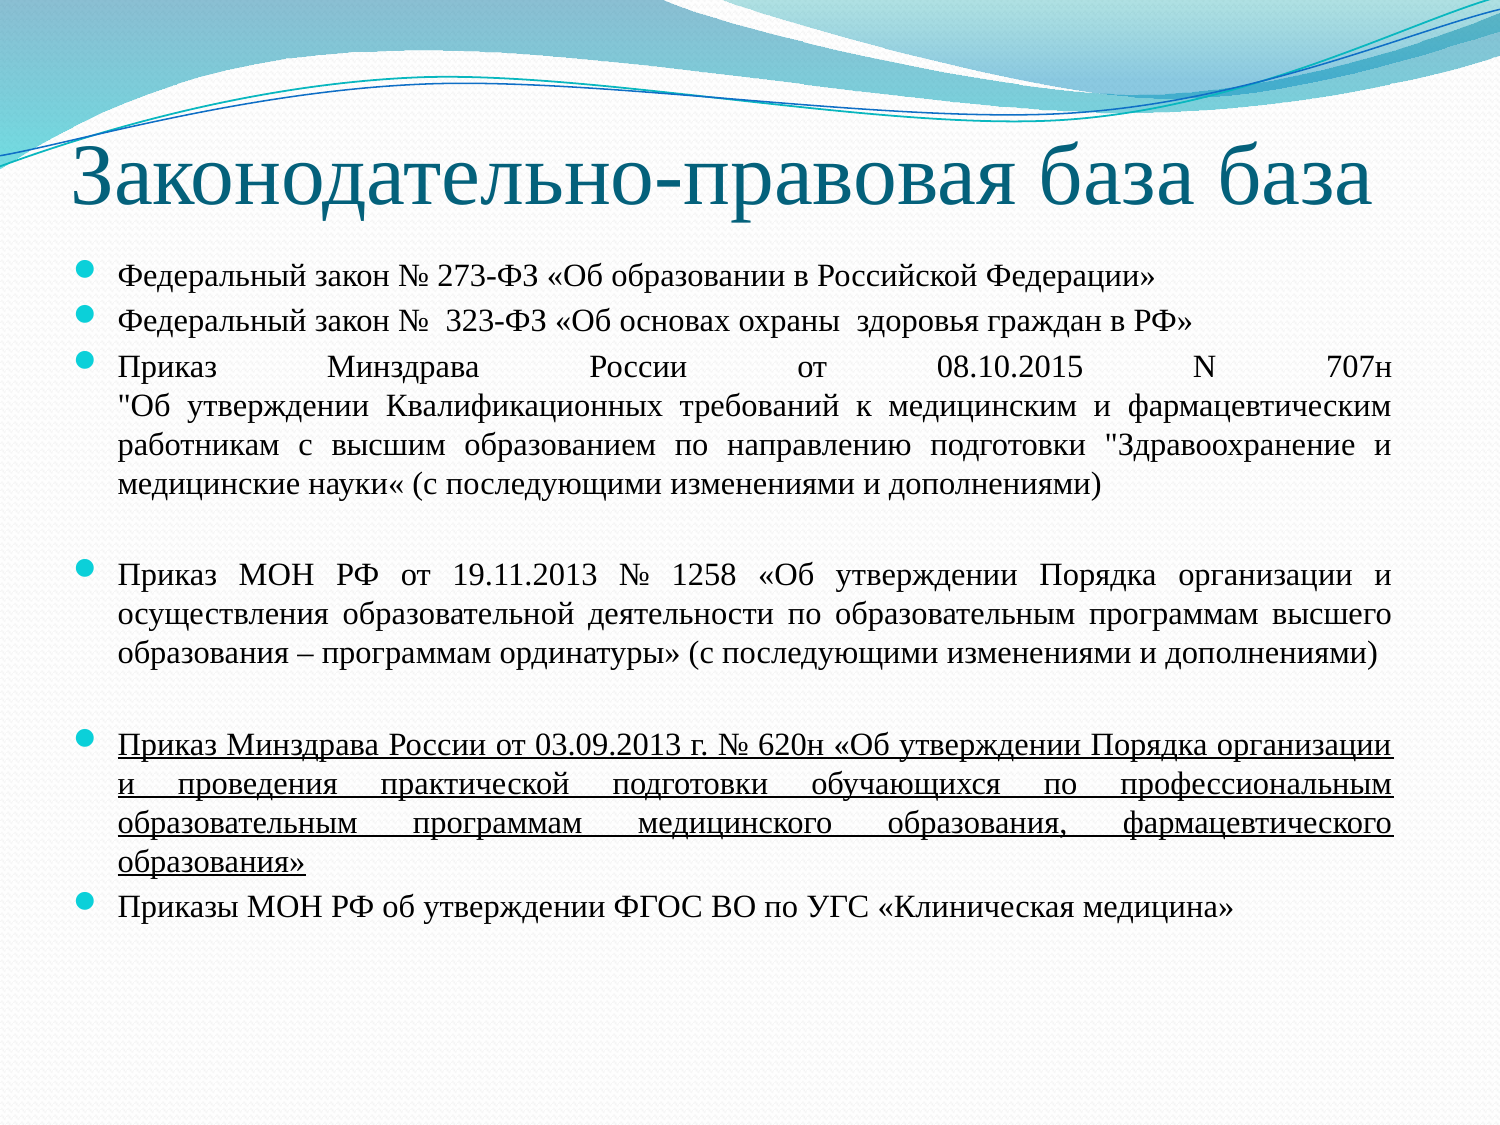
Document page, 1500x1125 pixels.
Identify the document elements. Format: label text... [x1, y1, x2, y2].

title Законодательно-правовая база база [70, 35, 1421, 223]
list Федеральный закон № 273-ФЗ «Об образовании в Российской Федерации» Федеральный закон № 323-ФЗ «Об основах охраны здоровья граждан в РФ» Приказ Минздрава России от 08.10.2015 N 707н "Об утверждении Квалификационных требований к медицинским и фармацевтическим работникам с высшим образованием по направлению подготовки "Здравоохранение и медицинские науки« (с последующими изменениями и дополнениями) Приказ МОН РФ от 19.11.2013 № 1258 «Об утверждении Порядка организации и осуществления образовательной деятельности по образовательным программам высшего образования – программам ординатуры» (с последующими изменениями и дополнениями) Приказ Минздрава России от 03.09.2013 г. № 620н «Об утверждении Порядка организации и проведения практической подготовки обучающихся по профессиональным образовательным программам медицинского образования, фармацевтического образования» Приказы МОН РФ об утверждении ФГОС ВО по УГС «Клиническая медицина» [58, 246, 1409, 967]
